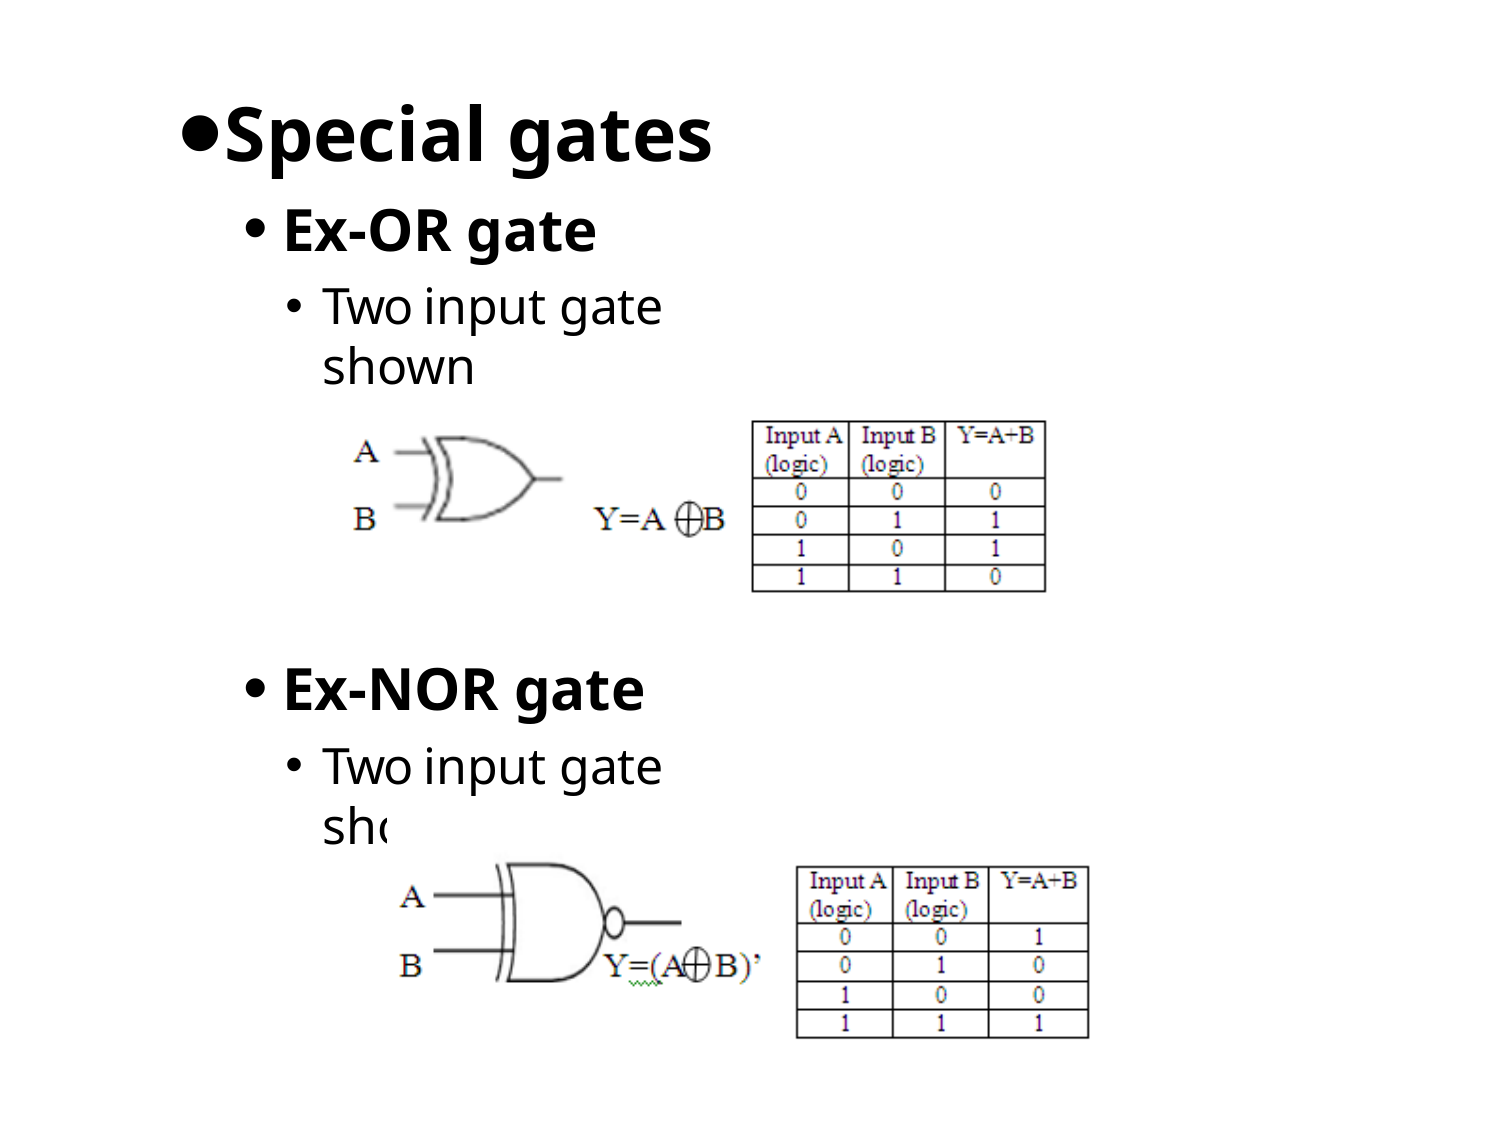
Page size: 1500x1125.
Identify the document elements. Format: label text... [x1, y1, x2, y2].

text_box Special gates Ex-OR gate Two input gate shown [173, 53, 772, 397]
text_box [96, 0, 729, 262]
text_box Ex-NOR gate Two input gate shown [241, 635, 770, 855]
picture [337, 387, 1071, 604]
picture [387, 812, 1114, 1057]
